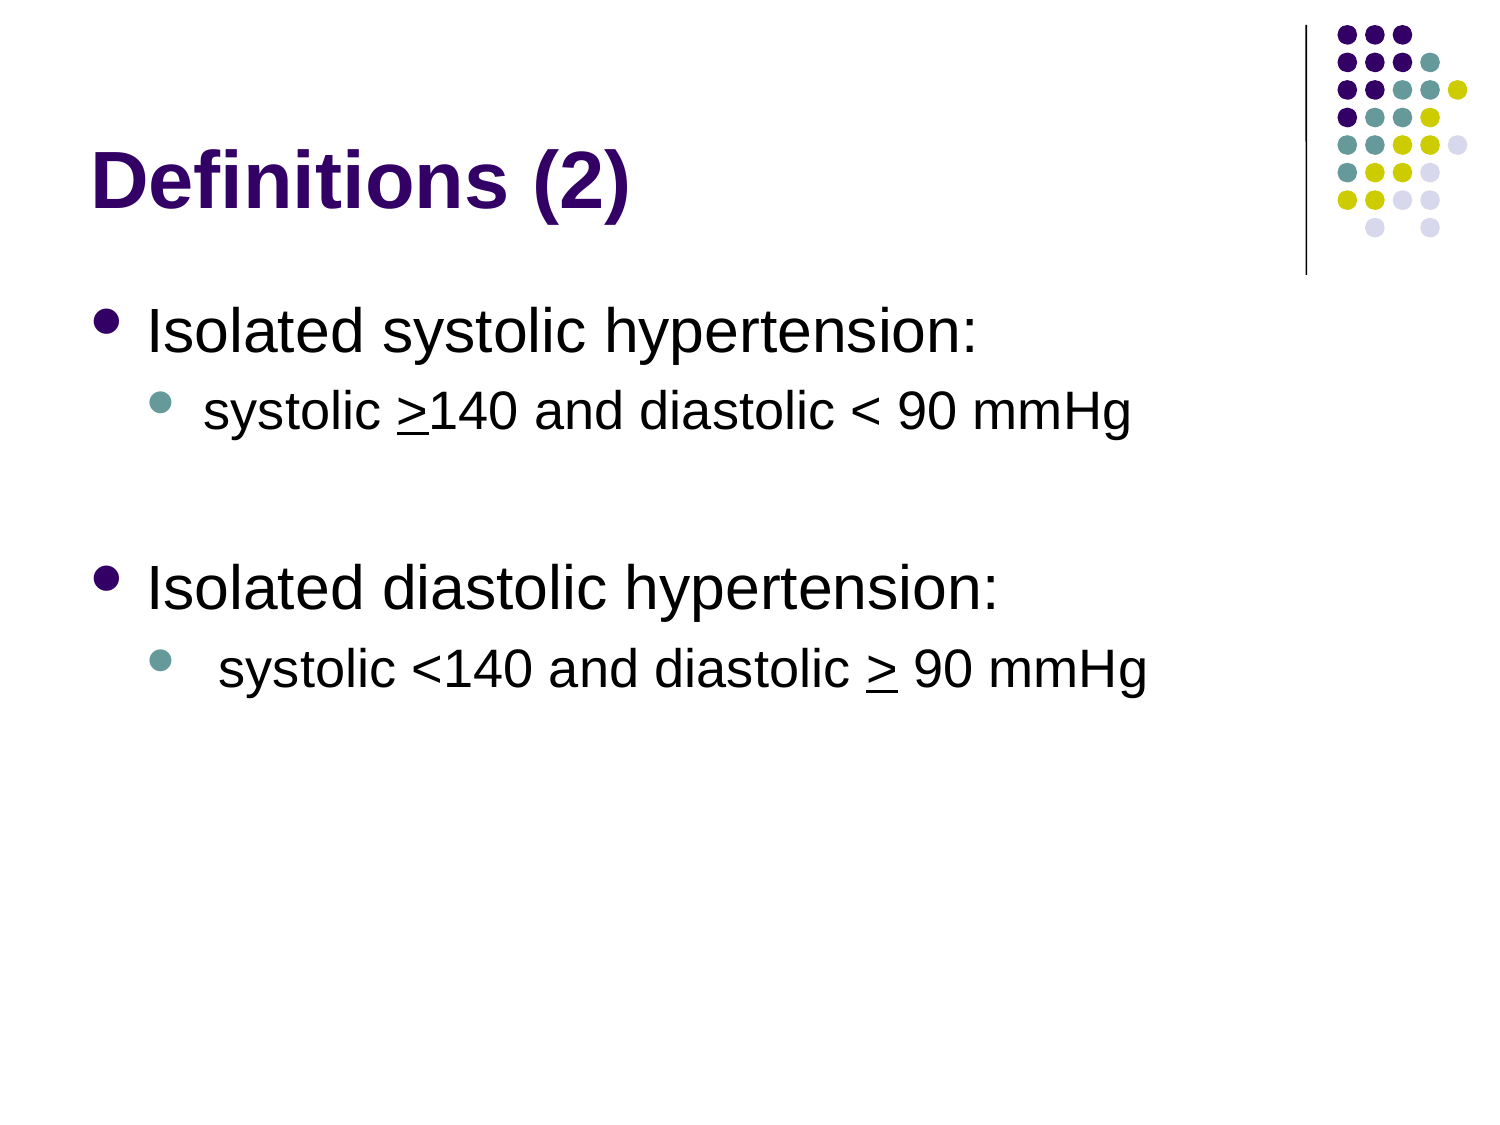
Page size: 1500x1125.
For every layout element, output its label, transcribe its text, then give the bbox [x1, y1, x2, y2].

list Isolated systolic hypertension: systolic >140 and diastolic < 90 mmHg Isolated diastolic hypertension: systolic <140 and diastolic > 90 mmHg [74, 281, 1426, 1006]
title Definitions (2) [74, 19, 1313, 233]
